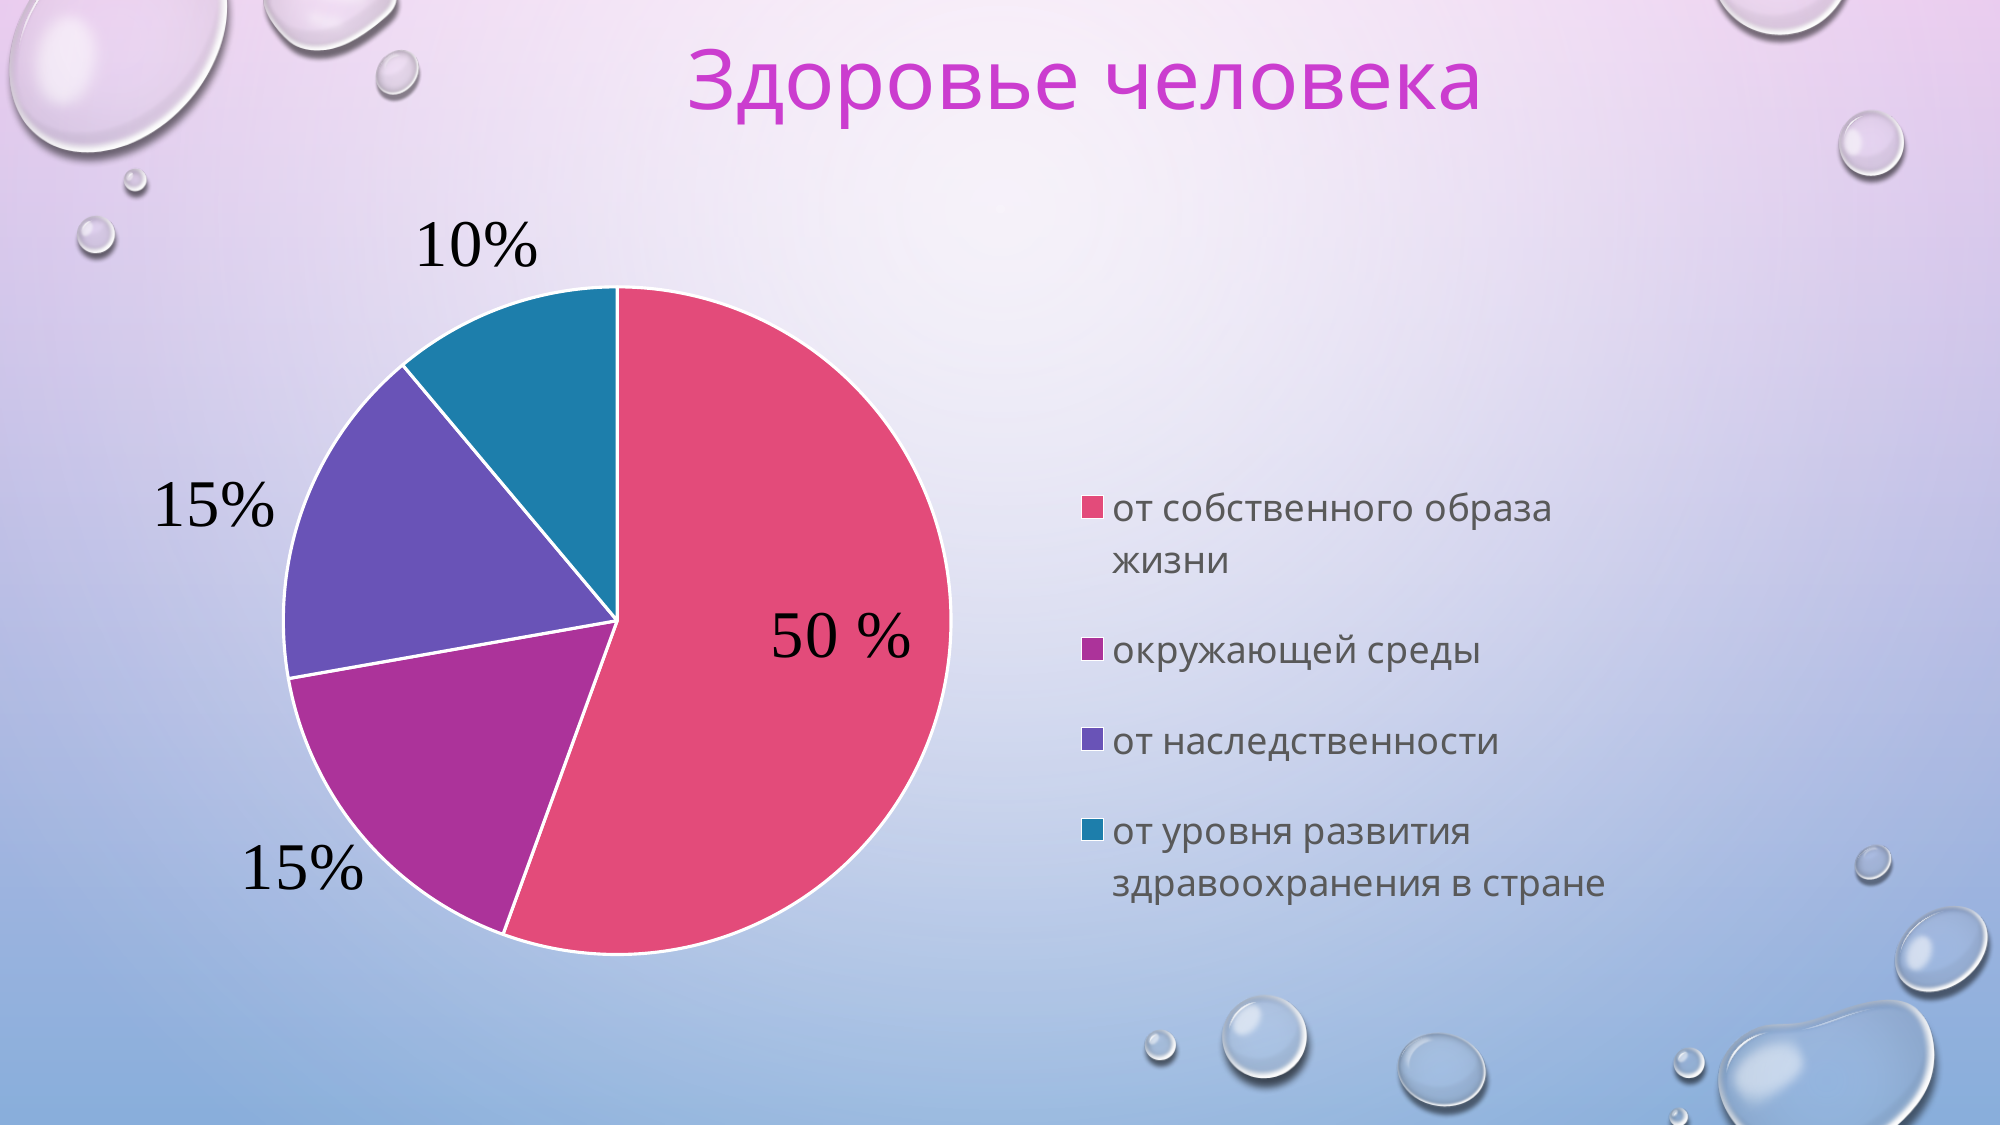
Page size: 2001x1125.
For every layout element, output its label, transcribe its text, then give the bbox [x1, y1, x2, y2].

picture [0, 0, 2000, 1125]
chart [94, 93, 1731, 1064]
text_box Здоровье человека [672, 19, 1500, 92]
